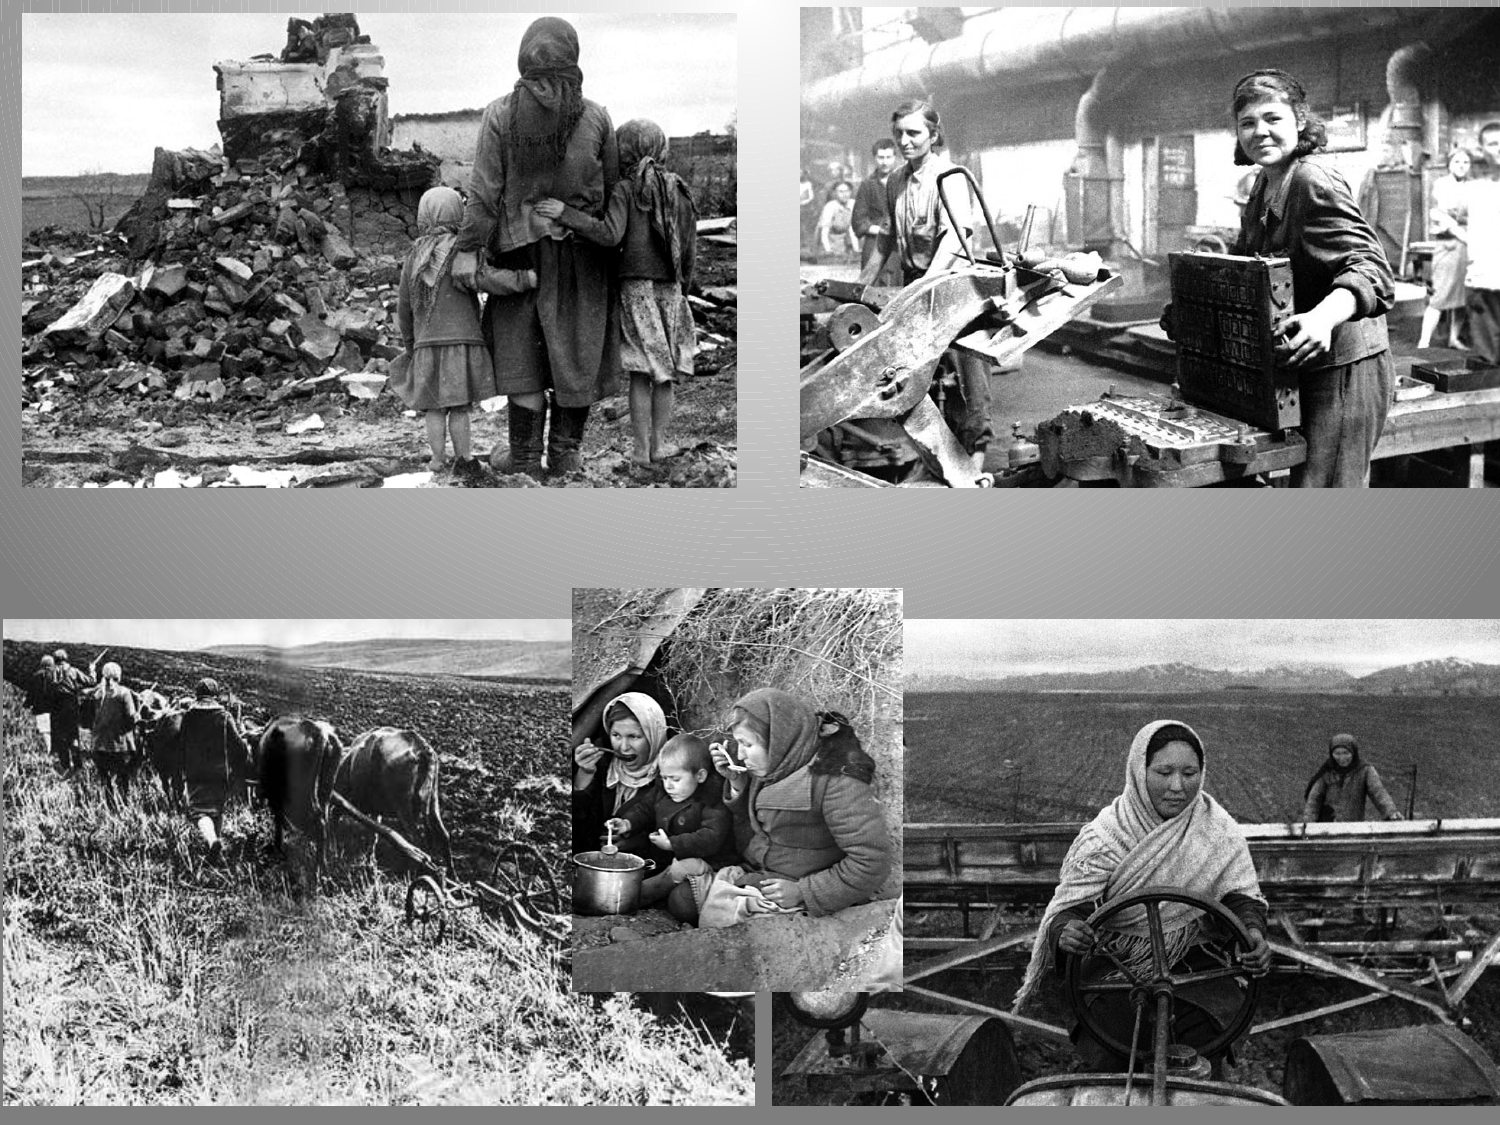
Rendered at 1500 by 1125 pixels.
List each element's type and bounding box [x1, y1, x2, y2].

picture [3, 588, 1500, 1106]
picture [21, 12, 737, 489]
picture [800, 7, 1500, 489]
